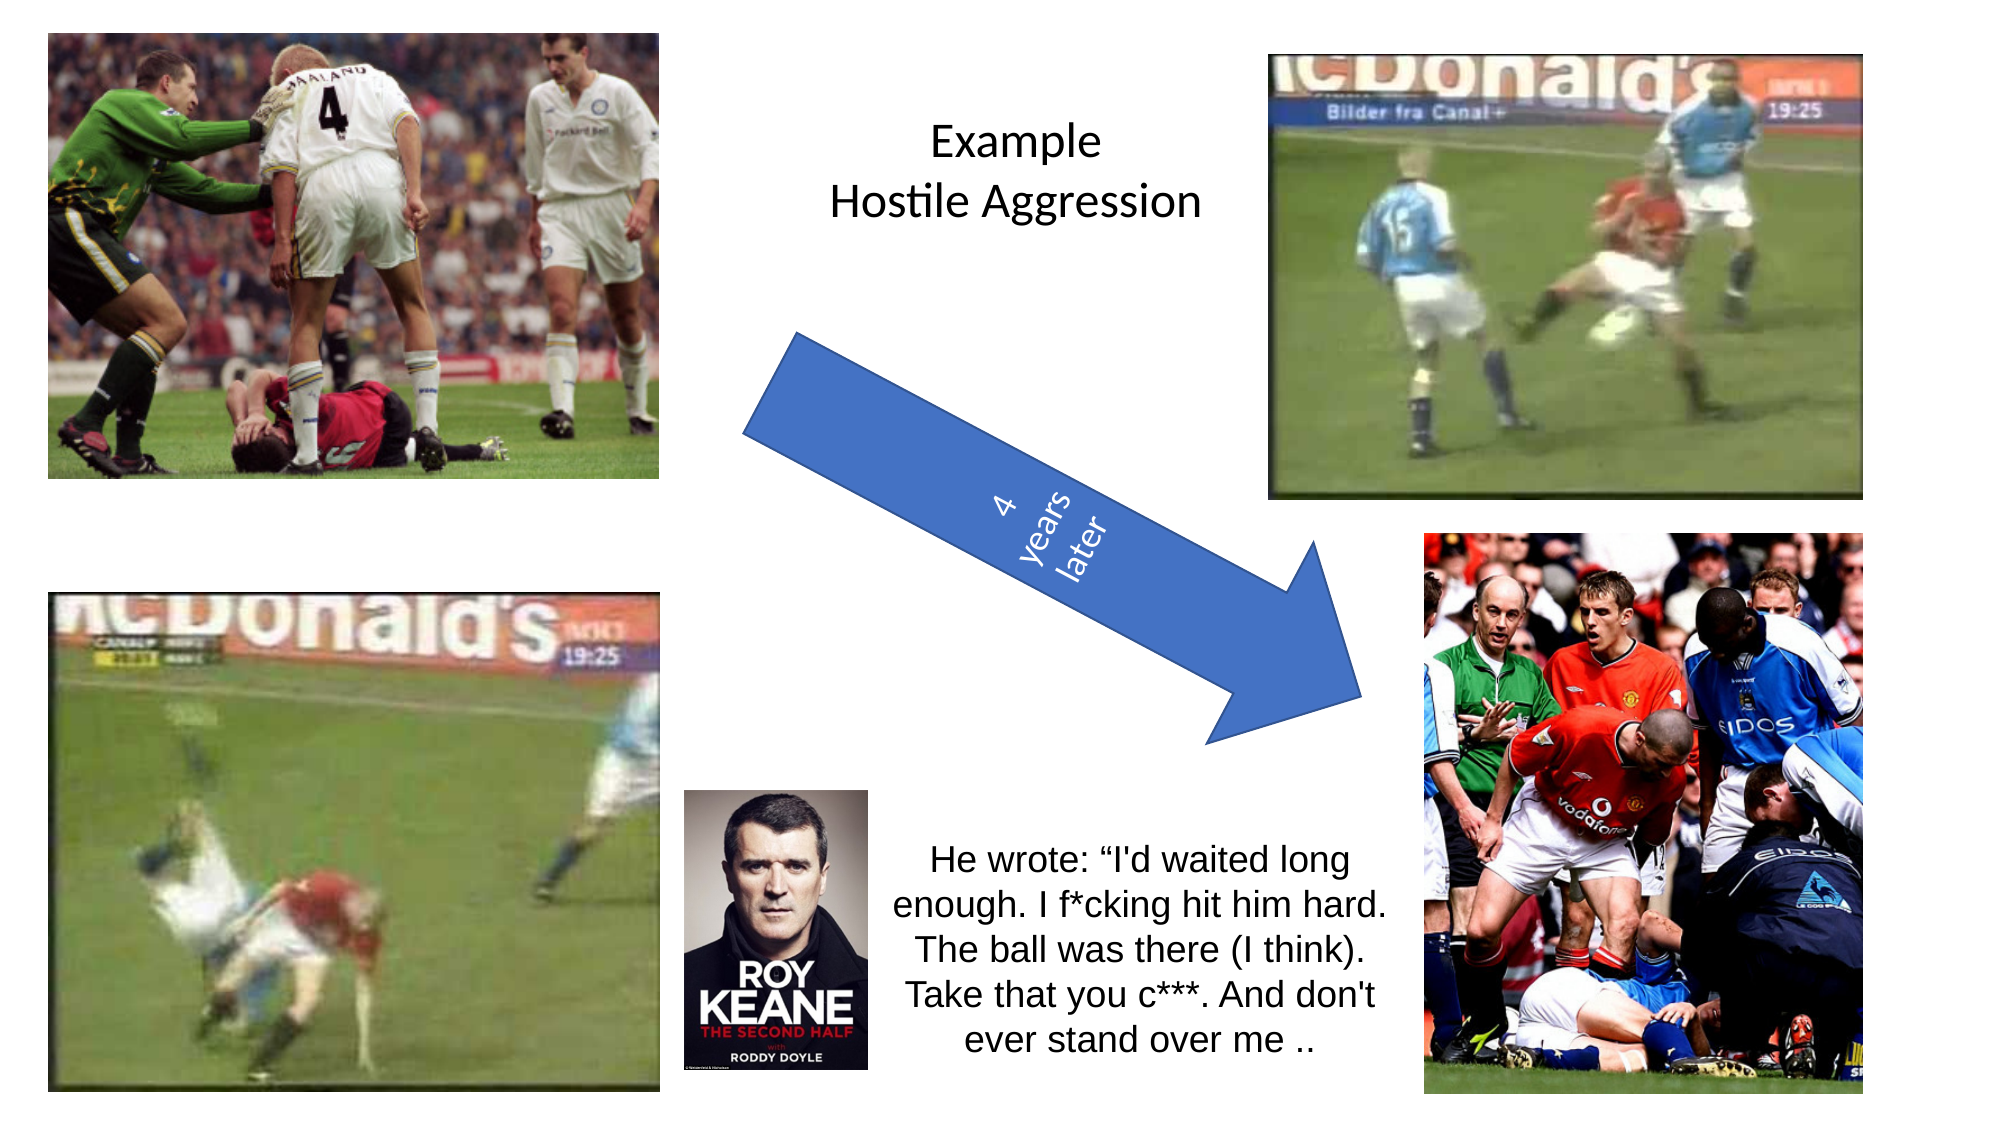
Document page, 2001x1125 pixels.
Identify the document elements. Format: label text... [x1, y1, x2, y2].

picture [1424, 532, 1863, 1094]
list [48, 33, 659, 479]
picture [684, 790, 868, 1070]
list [1268, 54, 1863, 500]
text_box He wrote: “I'd waited long enough. I f*cking hit him hard. The ball was there (I think). Take that you c***. And don't ever stand over me .. [868, 827, 1413, 1068]
picture [48, 592, 660, 1092]
text_box Example Hostile Aggression [814, 100, 1229, 236]
text_box 4 years later [742, 331, 1363, 746]
